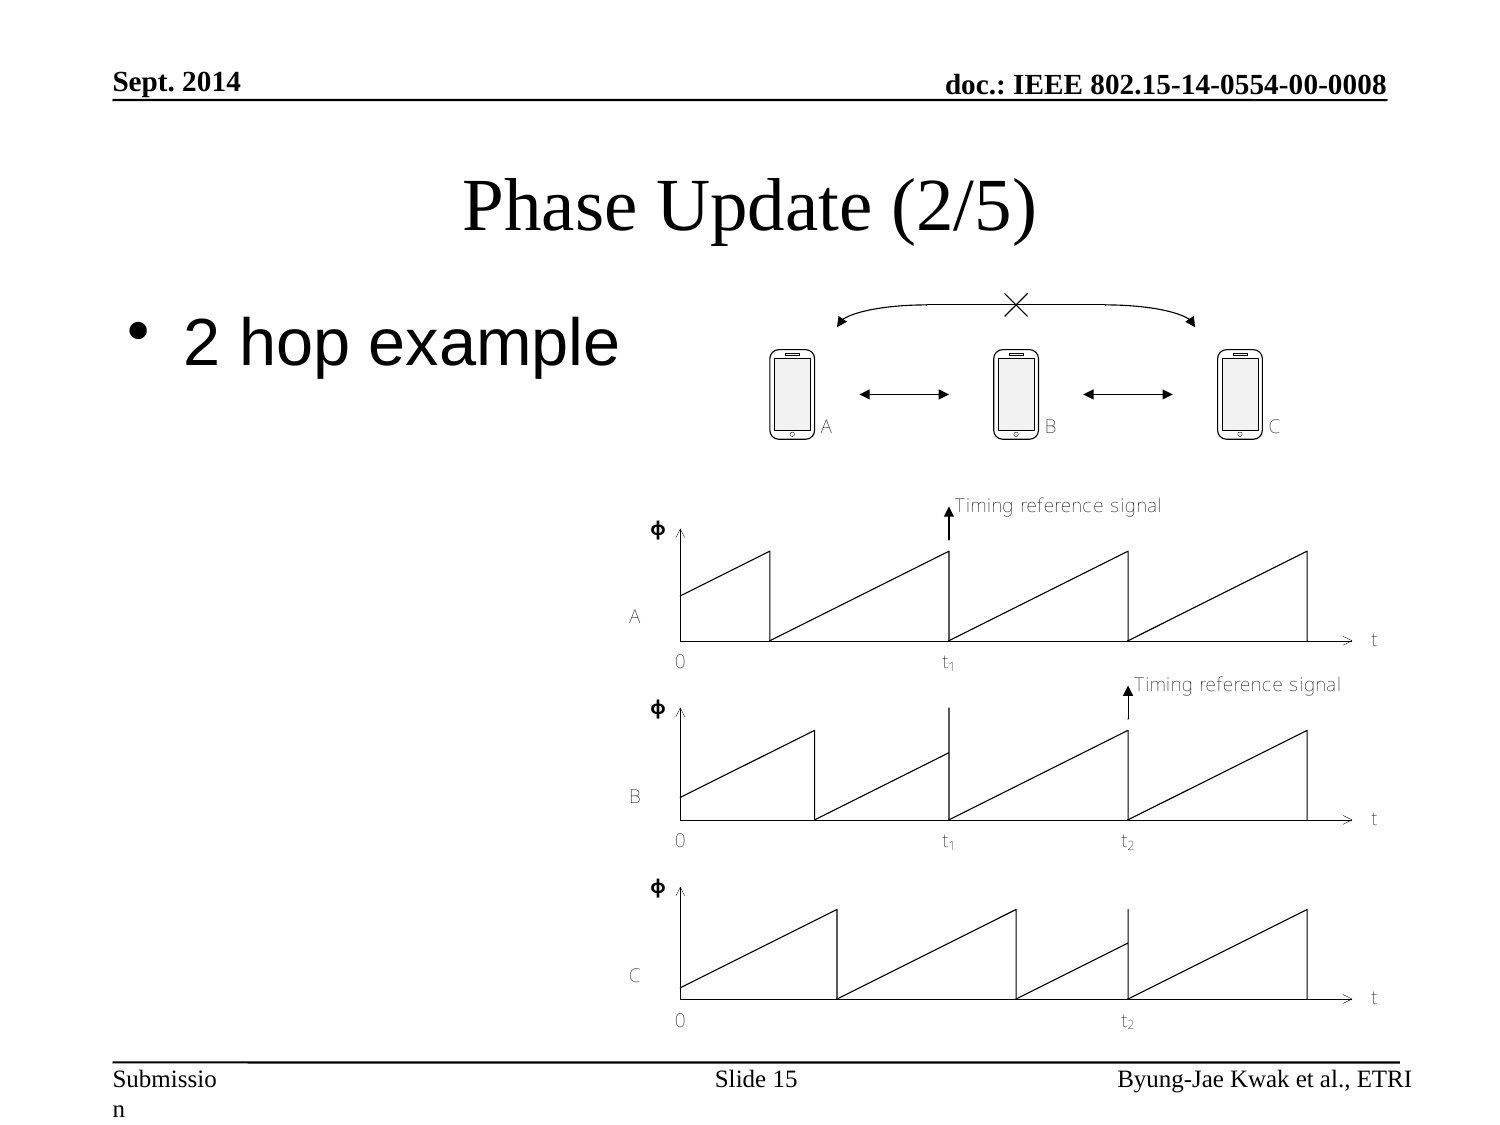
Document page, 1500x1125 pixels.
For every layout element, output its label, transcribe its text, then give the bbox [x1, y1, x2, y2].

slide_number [112, 62, 375, 98]
title Phase Update (2/5) [112, 112, 1388, 288]
footer Byung-Jae Kwak et al., ETRI [900, 1062, 1413, 1093]
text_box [609, 290, 1400, 1047]
list 2 hop example [112, 290, 608, 966]
slide_number Slide 15 [712, 1062, 800, 1093]
